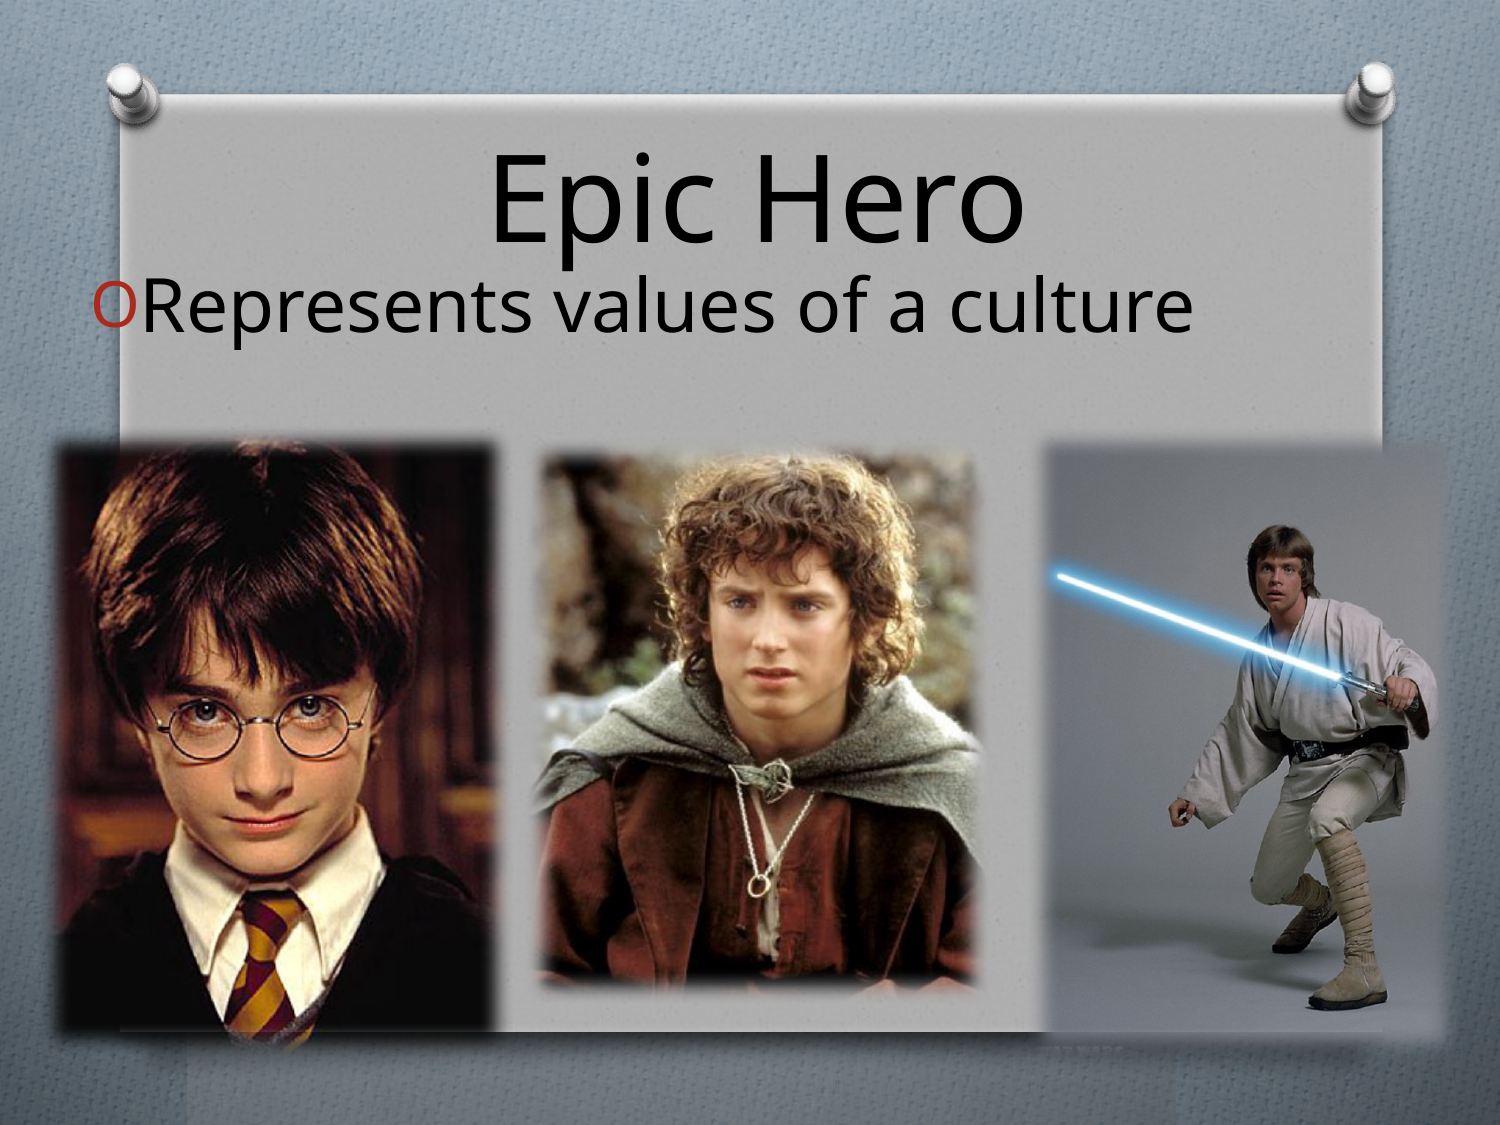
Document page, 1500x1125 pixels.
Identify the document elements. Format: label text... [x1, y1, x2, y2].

picture [37, 424, 513, 1057]
picture [75, 29, 198, 122]
picture [1317, 35, 1439, 127]
picture [524, 437, 991, 1004]
title Epic Hero [89, 112, 1427, 275]
picture [1024, 424, 1463, 1060]
list Represents values of a culture [75, 249, 1425, 1050]
